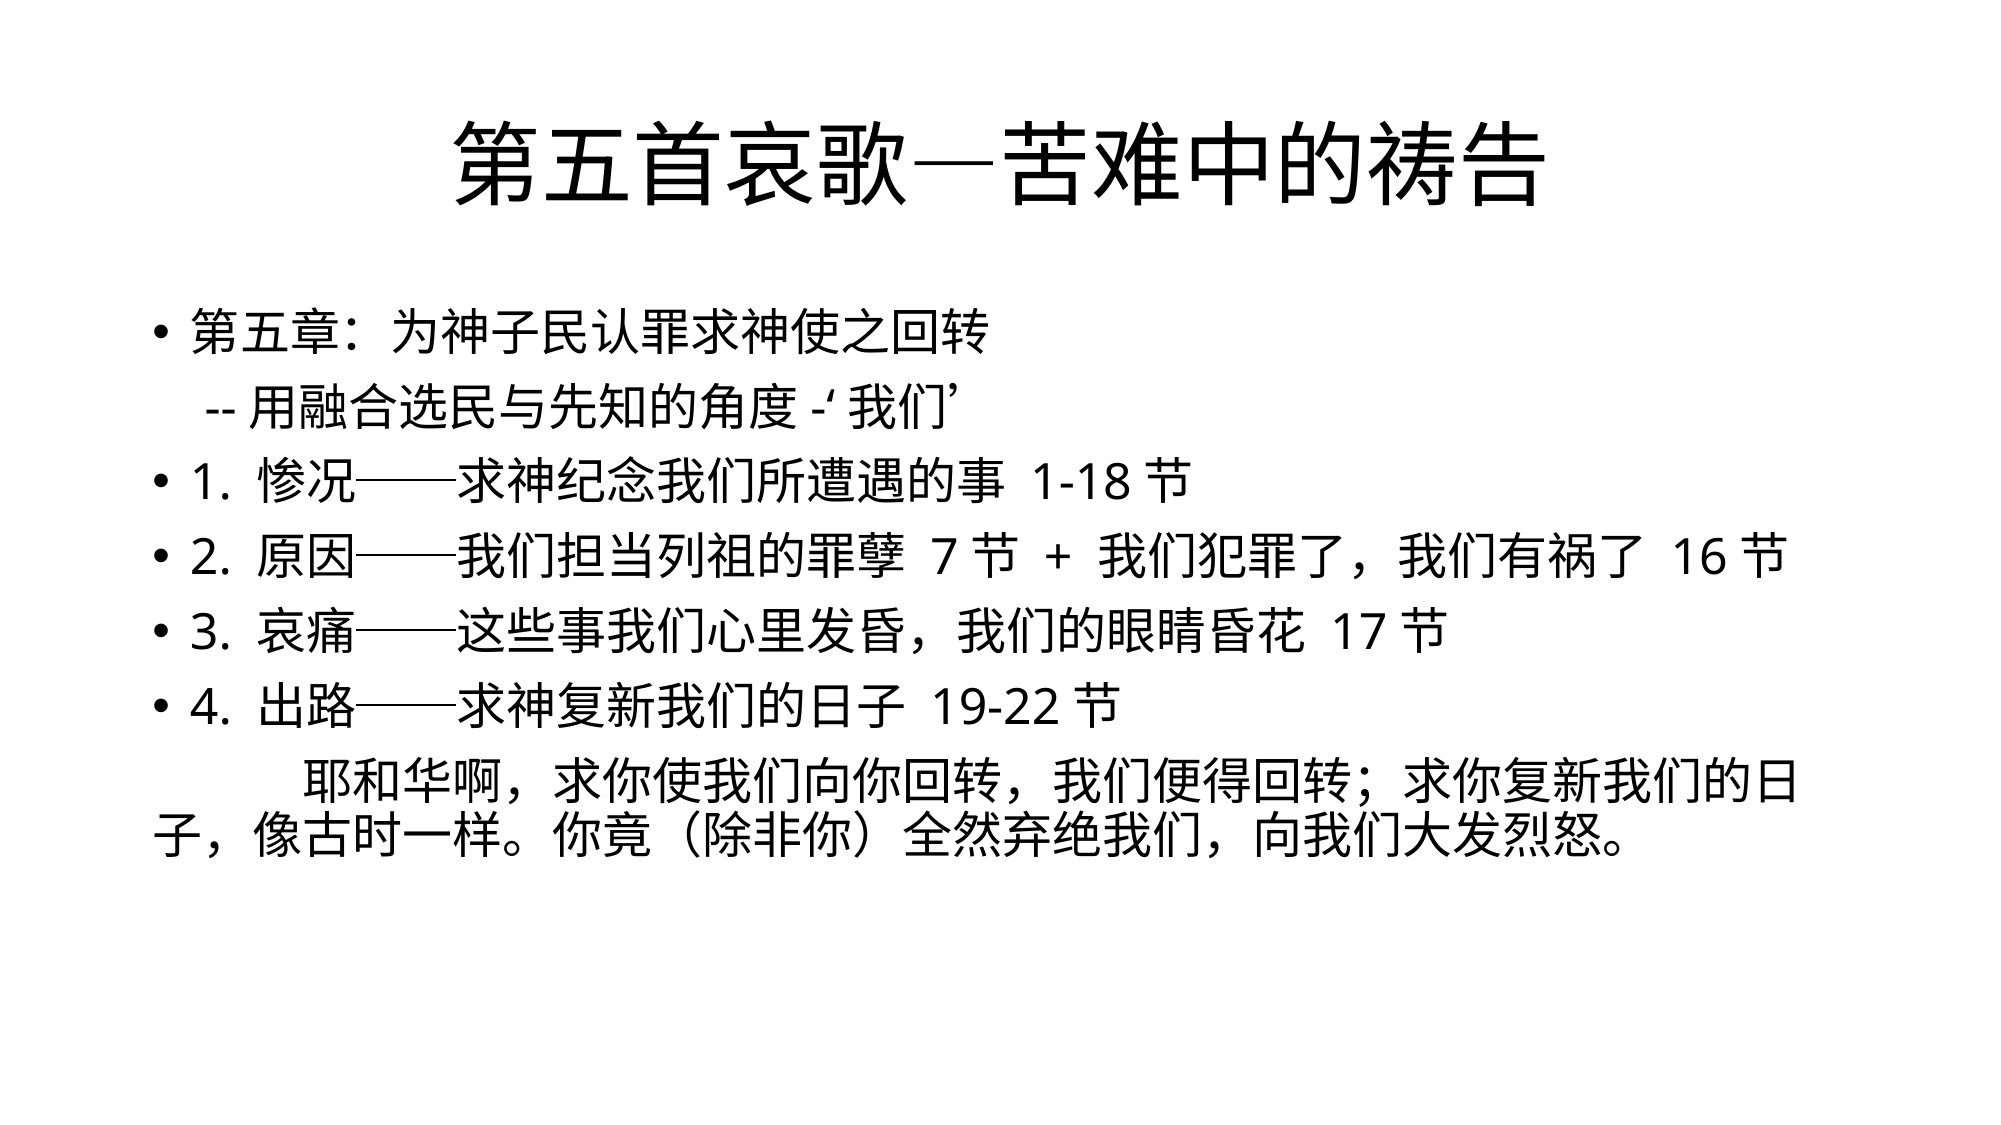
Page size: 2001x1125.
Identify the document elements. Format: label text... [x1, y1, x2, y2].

list 第五章：为神子民认罪求神使之回转 --用融合选民与先知的角度-‘我们’ 1. 惨况──求神纪念我们所遭遇的事 1-18节 2. 原因──我们担当列祖的罪孽 7节 + 我们犯罪了，我们有祸了 16节 3. 哀痛──这些事我们心里发昏，我们的眼睛昏花 17节 4. 出路──求神复新我们的日子 19-22节 耶和华啊，求你使我们向你回转，我们便得回转；求你复新我们的日子，像古时一样。你竟（除非你）全然弃绝我们，向我们大发烈怒。 [137, 299, 1863, 1014]
title 第五首哀歌—苦难中的祷告 [137, 59, 1863, 278]
